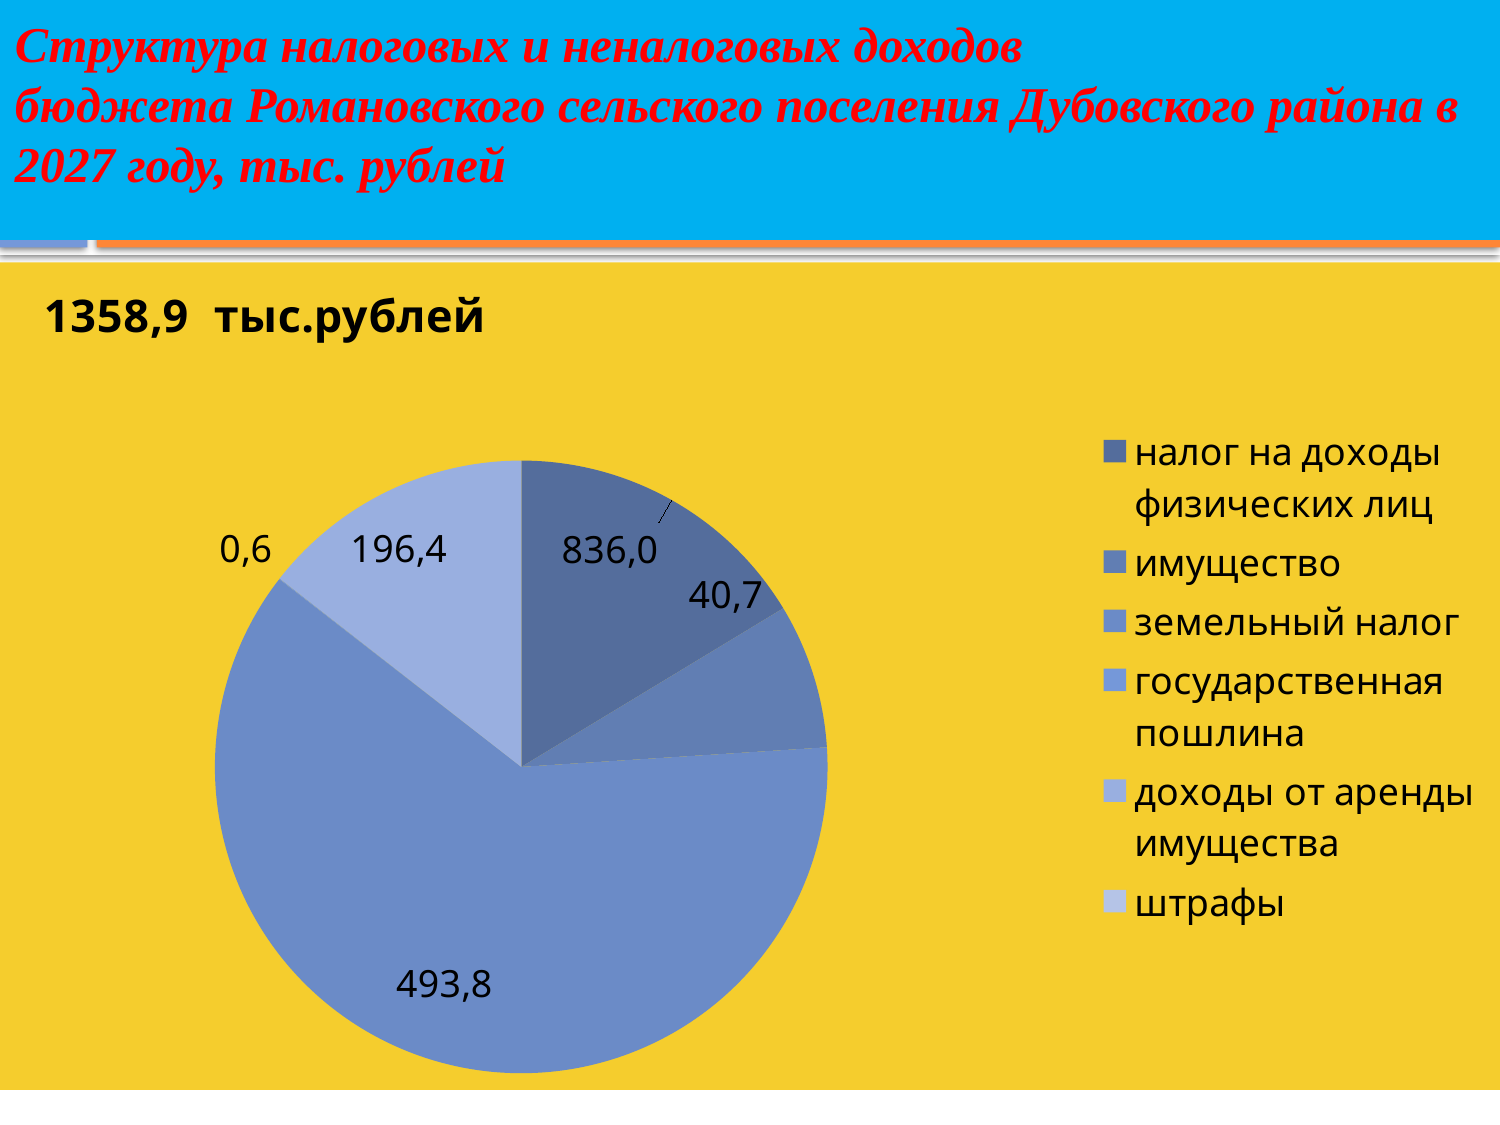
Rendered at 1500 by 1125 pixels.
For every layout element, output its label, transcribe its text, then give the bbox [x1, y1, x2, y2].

title Структура налоговых и неналоговых доходов бюджета Романовского сельского поселения Дубовского района в 2027 году, тыс. рублей [0, 0, 1500, 240]
chart [0, 262, 1500, 1091]
